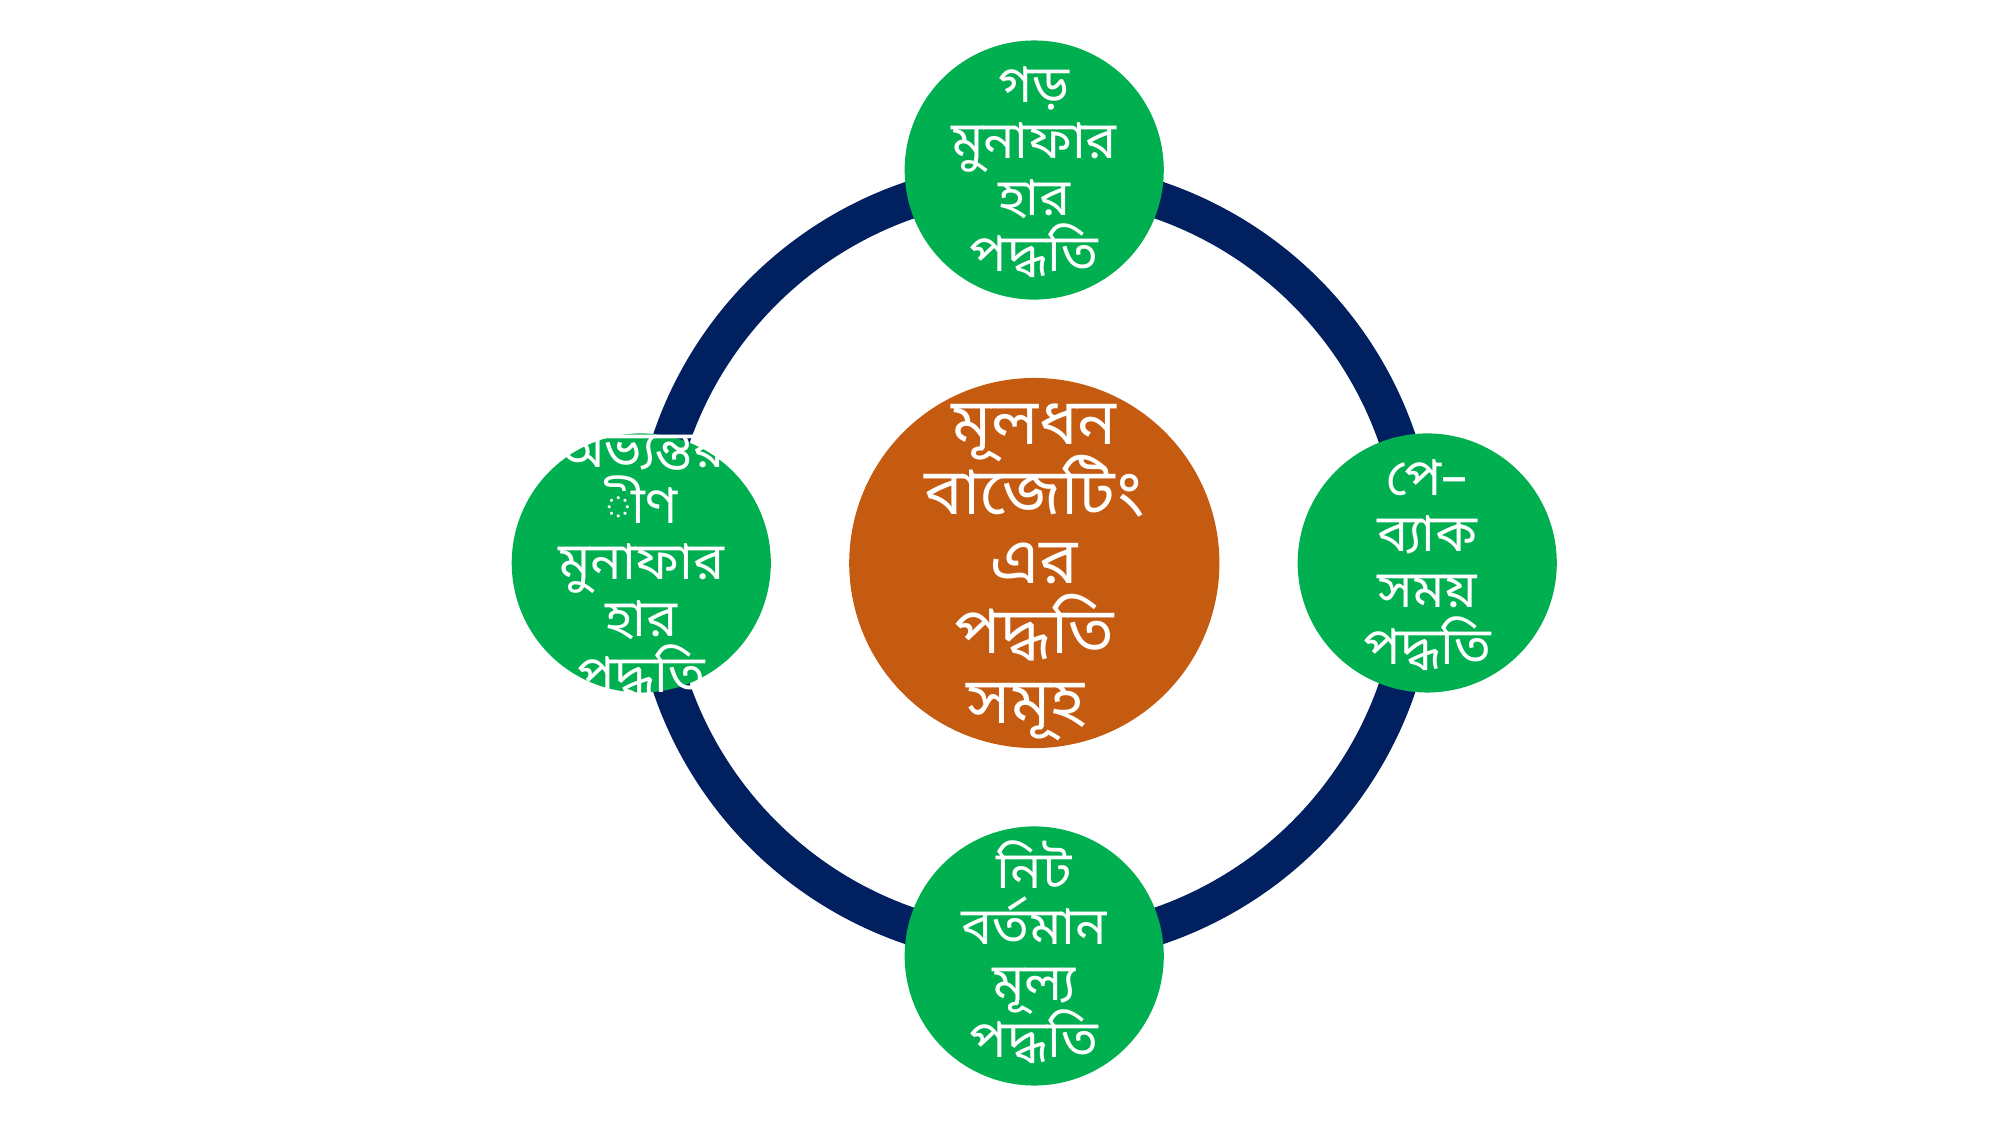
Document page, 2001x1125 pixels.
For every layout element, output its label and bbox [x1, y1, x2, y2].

text_box [114, 40, 1955, 1086]
